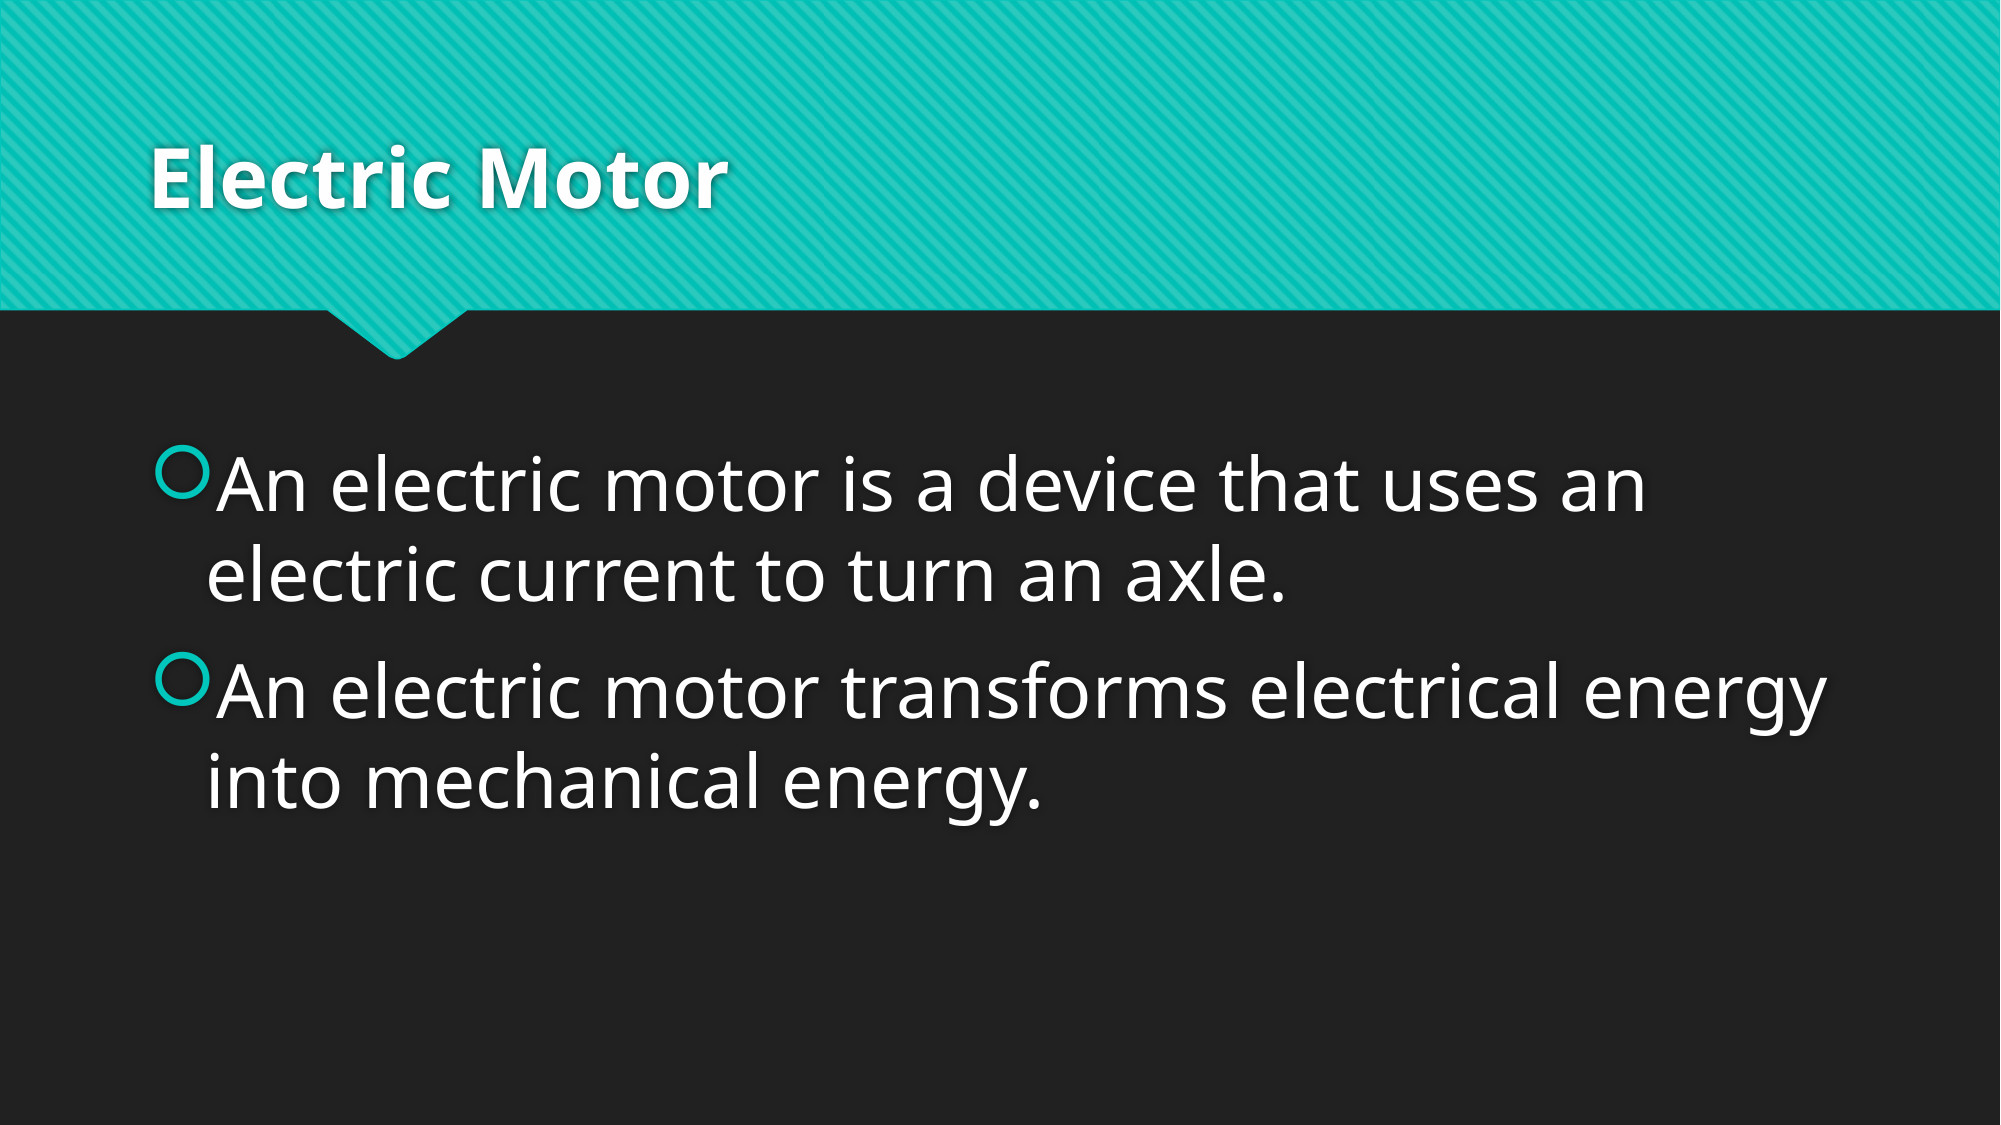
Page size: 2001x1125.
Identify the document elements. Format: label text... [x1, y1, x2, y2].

list An electric motor is a device that uses an electric current to turn an axle. An electric motor transforms electrical energy into mechanical energy. [134, 364, 1866, 962]
title Electric Motor [132, 73, 1868, 233]
